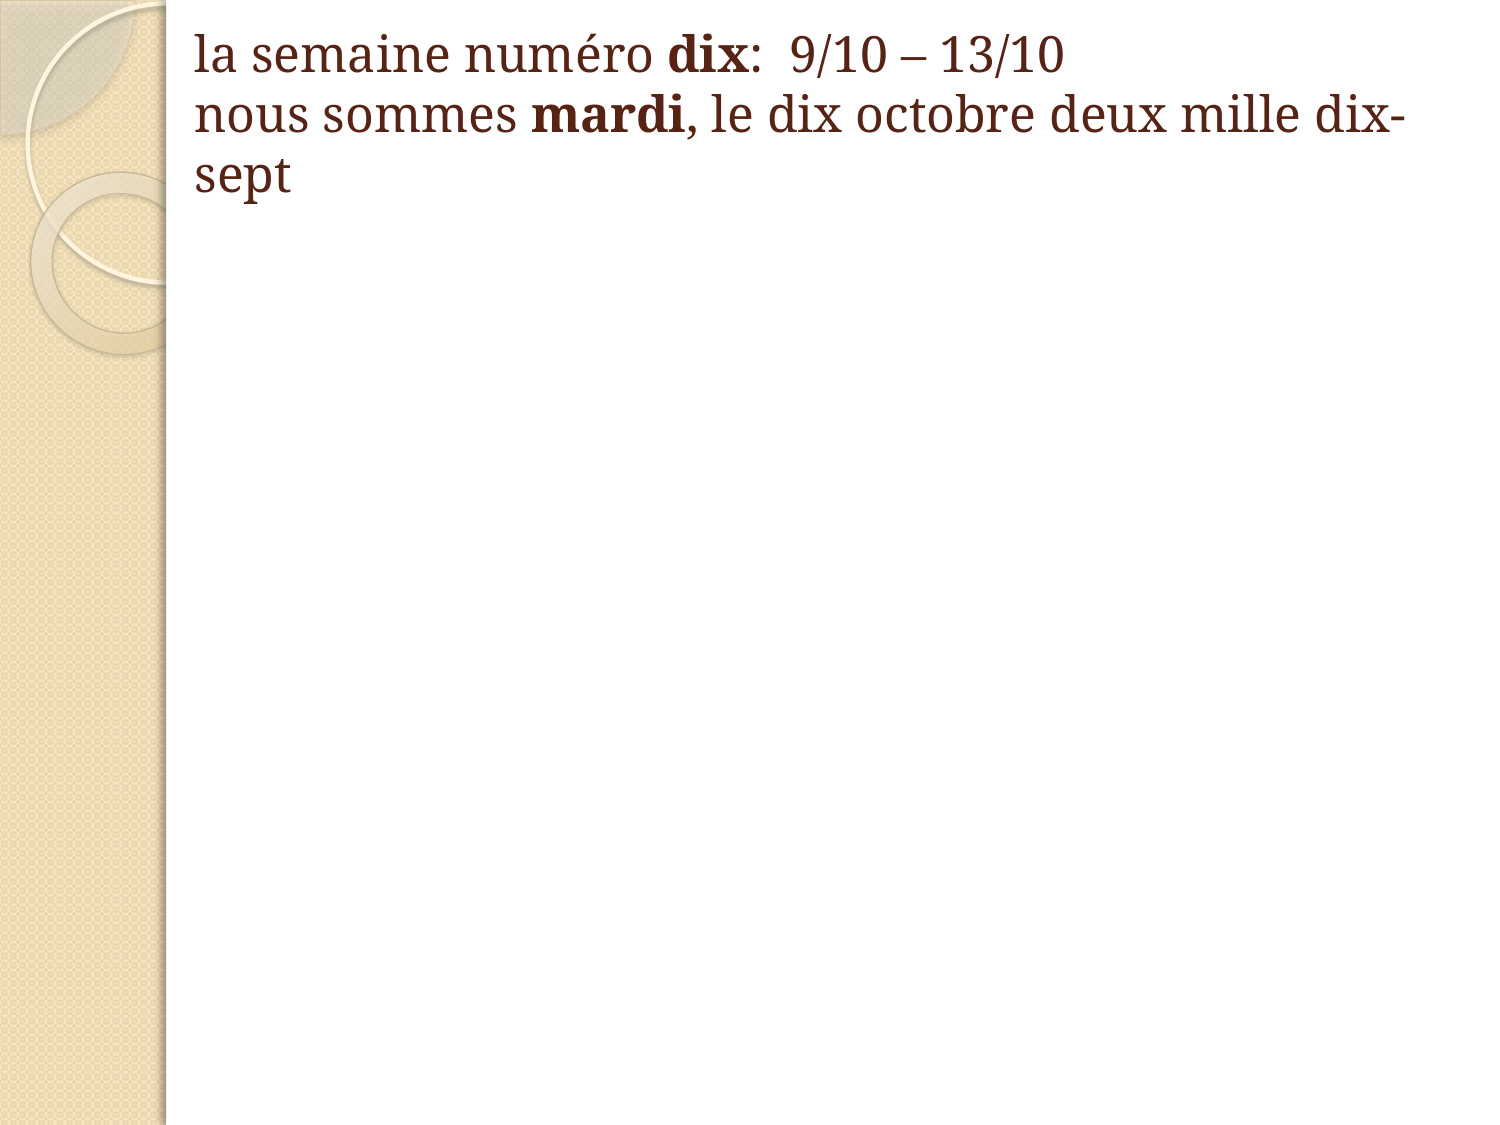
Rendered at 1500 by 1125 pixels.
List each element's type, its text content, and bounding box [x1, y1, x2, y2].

title la semaine numéro dix: 9/10 – 13/10 nous sommes mardi, le dix octobre deux mille dix-sept [180, 45, 1466, 180]
